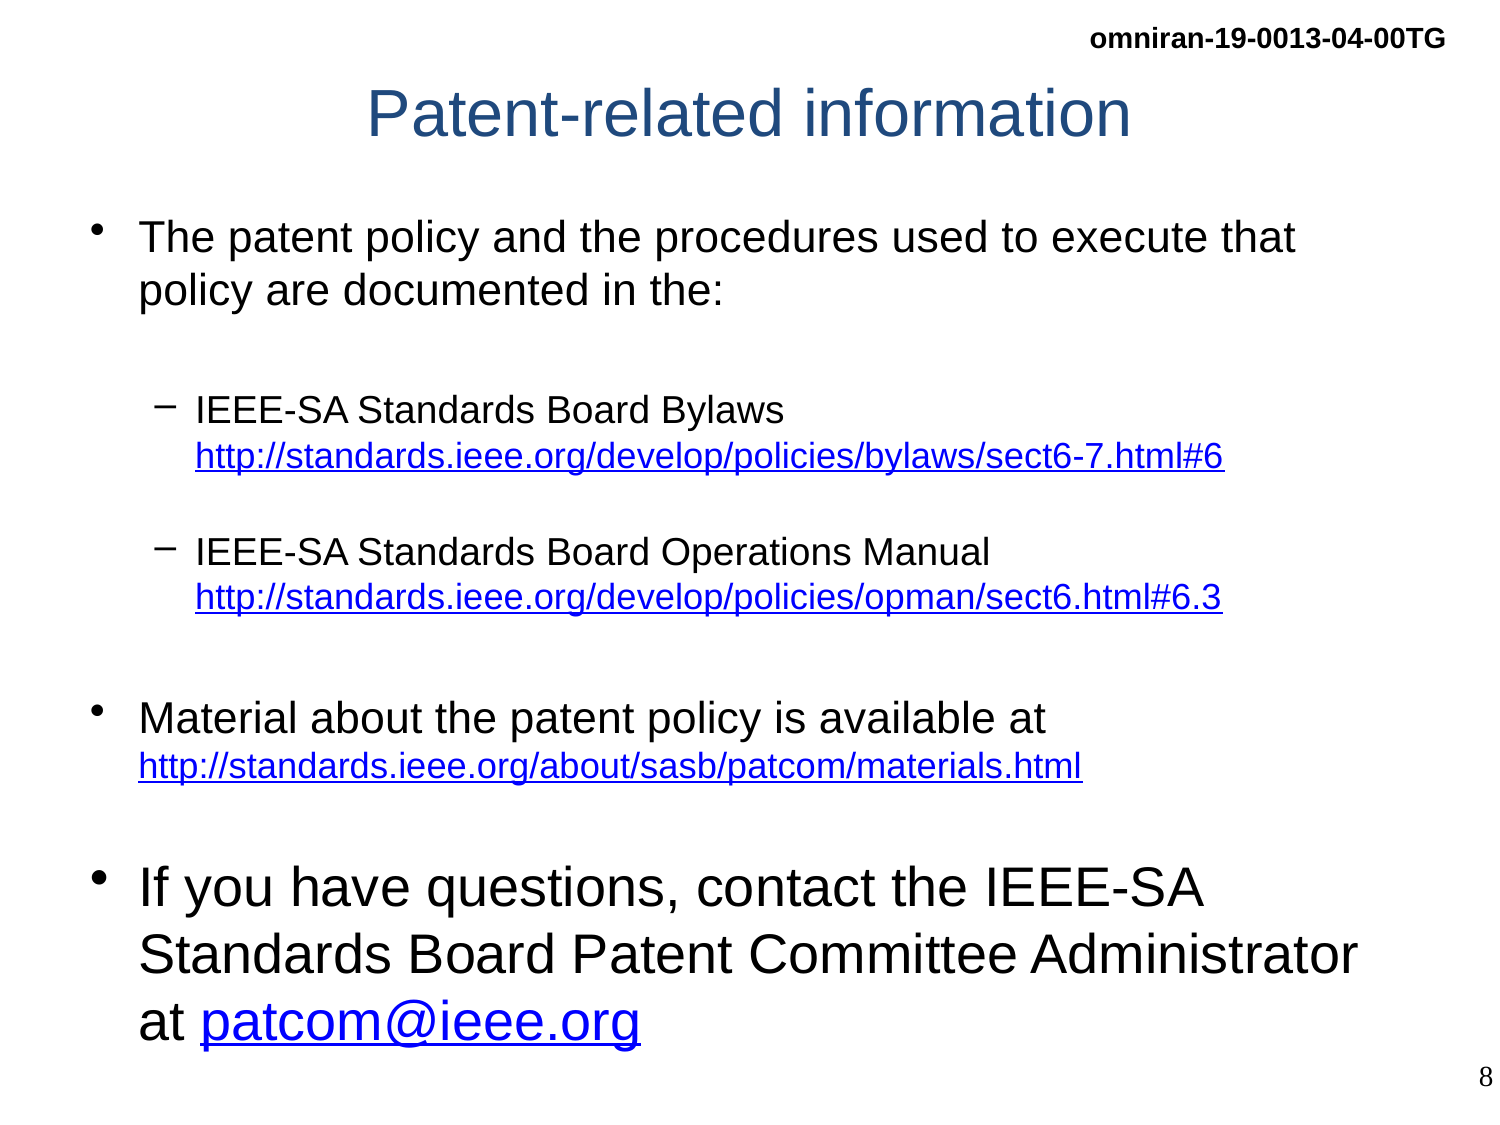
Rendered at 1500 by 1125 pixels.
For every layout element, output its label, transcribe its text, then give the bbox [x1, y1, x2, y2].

text_box [87, 37, 1438, 163]
title Patent-related information [75, 45, 1425, 175]
list The patent policy and the procedures used to execute that policy are documented in the: IEEE-SA Standards Board Bylaws http://standards.ieee.org/develop/policies/bylaws/sect6-7.html#6 IEEE-SA Standards Board Operations Manual http://standards.ieee.org/develop/policies/opman/sect6.html#6.3 Material about the patent policy is available at http://standards.ieee.org/about/sasb/patcom/materials.html If you have questions, contact the IEEE-SA Standards Board Patent Committee Administrator at patcom@ieee.org [75, 200, 1425, 1063]
